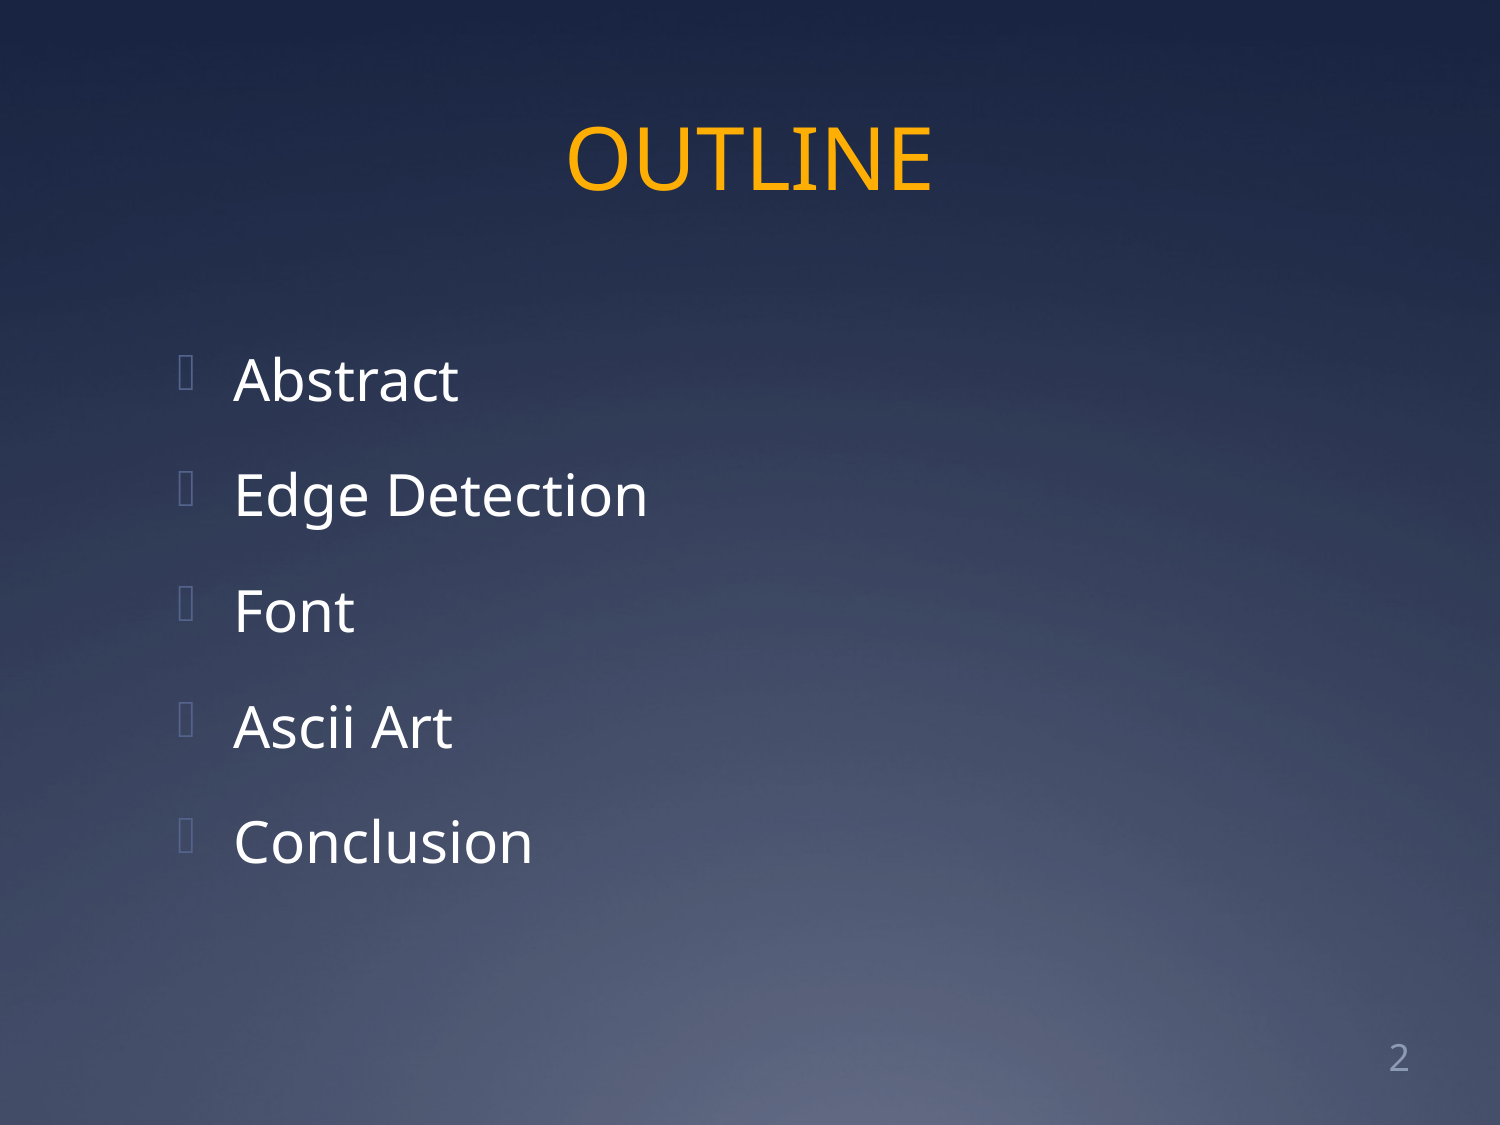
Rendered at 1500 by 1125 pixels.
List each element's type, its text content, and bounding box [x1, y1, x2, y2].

slide_number 2 [1325, 1029, 1425, 1090]
list Abstract Edge Detection Font Ascii Art Conclusion [162, 335, 1338, 1005]
title OUTLINE [100, 95, 1400, 225]
